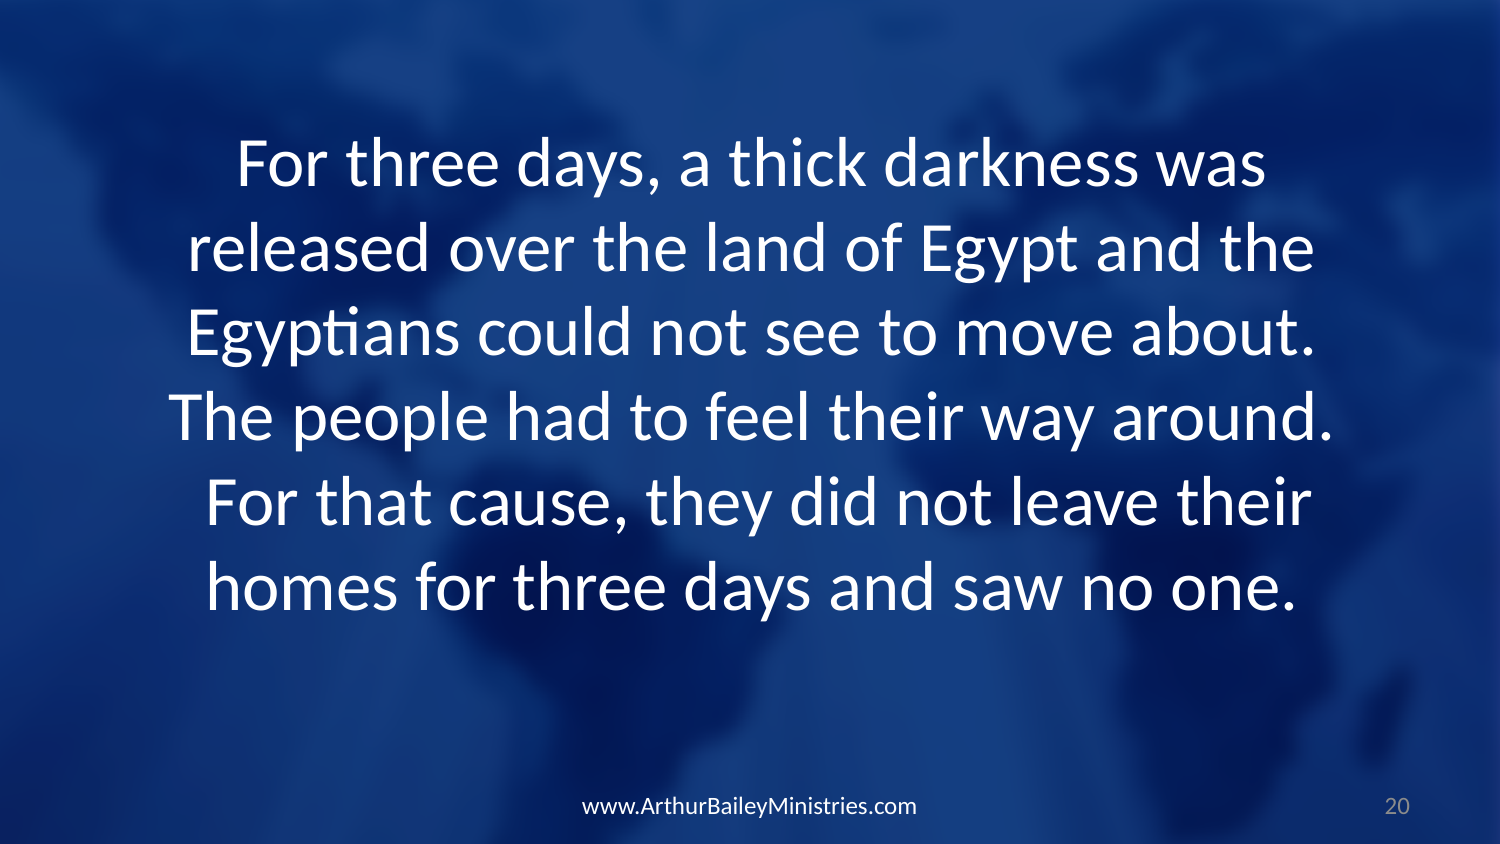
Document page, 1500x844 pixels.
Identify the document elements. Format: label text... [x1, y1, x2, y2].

footer www.ArthurBaileyMinistries.com [512, 782, 988, 827]
slide_number 20 [1074, 782, 1425, 827]
picture [0, 0, 1500, 844]
list For three days, a thick darkness was released over the land of Egypt and the Egyptians could not see to move about. The people had to feel their way around. For that cause, they did not leave their homes for three days and saw no one. [151, 107, 1355, 741]
